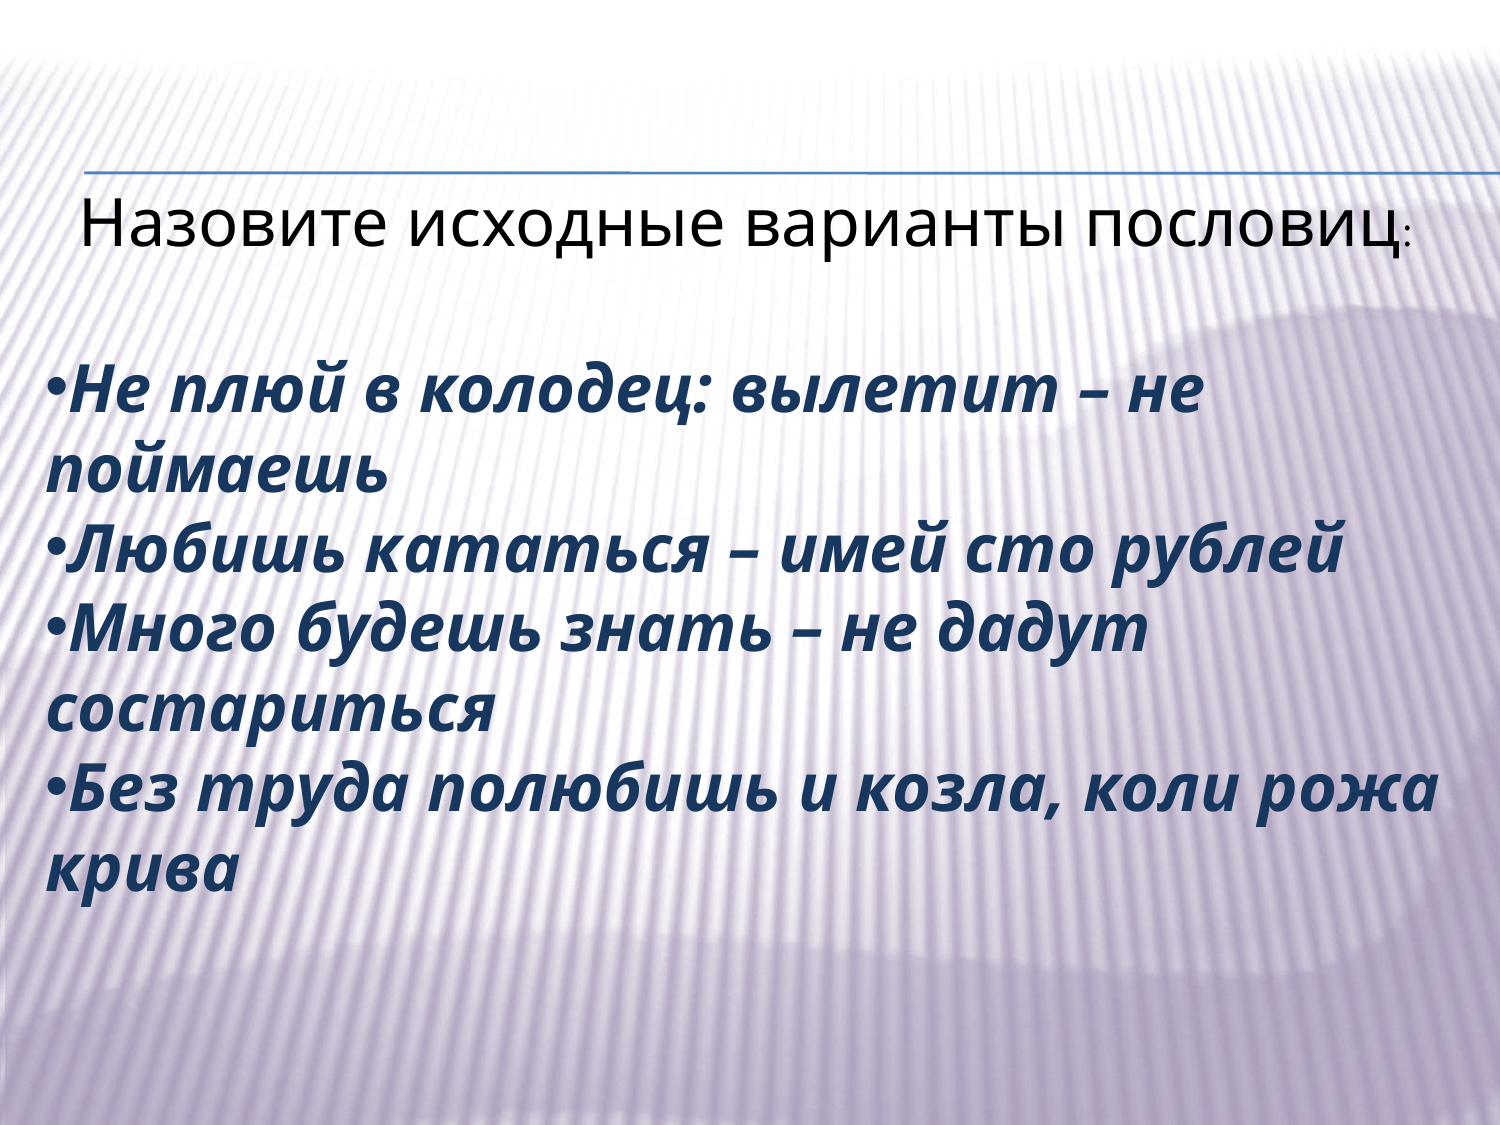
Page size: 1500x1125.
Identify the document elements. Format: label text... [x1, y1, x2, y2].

text_box Назовите исходные варианты пословиц: [64, 172, 1428, 313]
text_box Не плюй в колодец: вылетит – не поймаешь Любишь кататься – имей сто рублей Много будешь знать – не дадут состариться Без труда полюбишь и козла, коли рожа крива [30, 338, 1500, 993]
